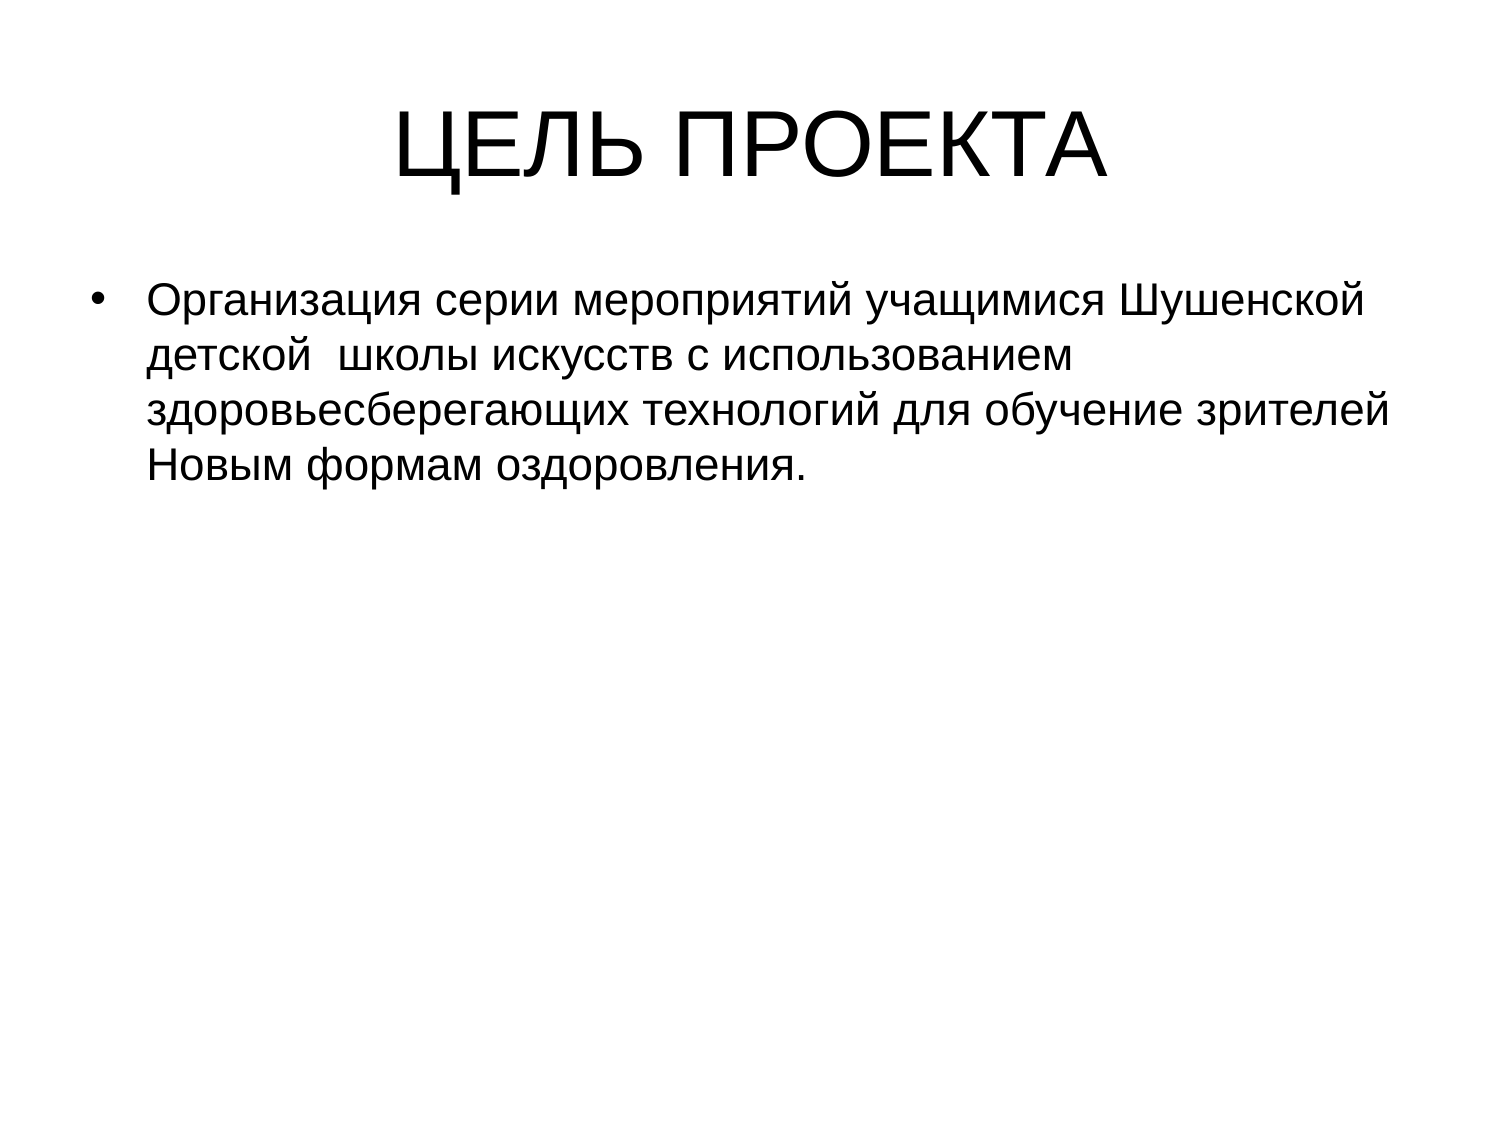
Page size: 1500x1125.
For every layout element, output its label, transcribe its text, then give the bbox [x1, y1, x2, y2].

list Организация серии мероприятий учащимися Шушенской детской школы искусств с использованием здоровьесберегающих технологий для обучение зрителей Новым формам оздоровления. [75, 262, 1425, 1005]
title ЦЕЛЬ ПРОЕКТА [75, 45, 1425, 233]
